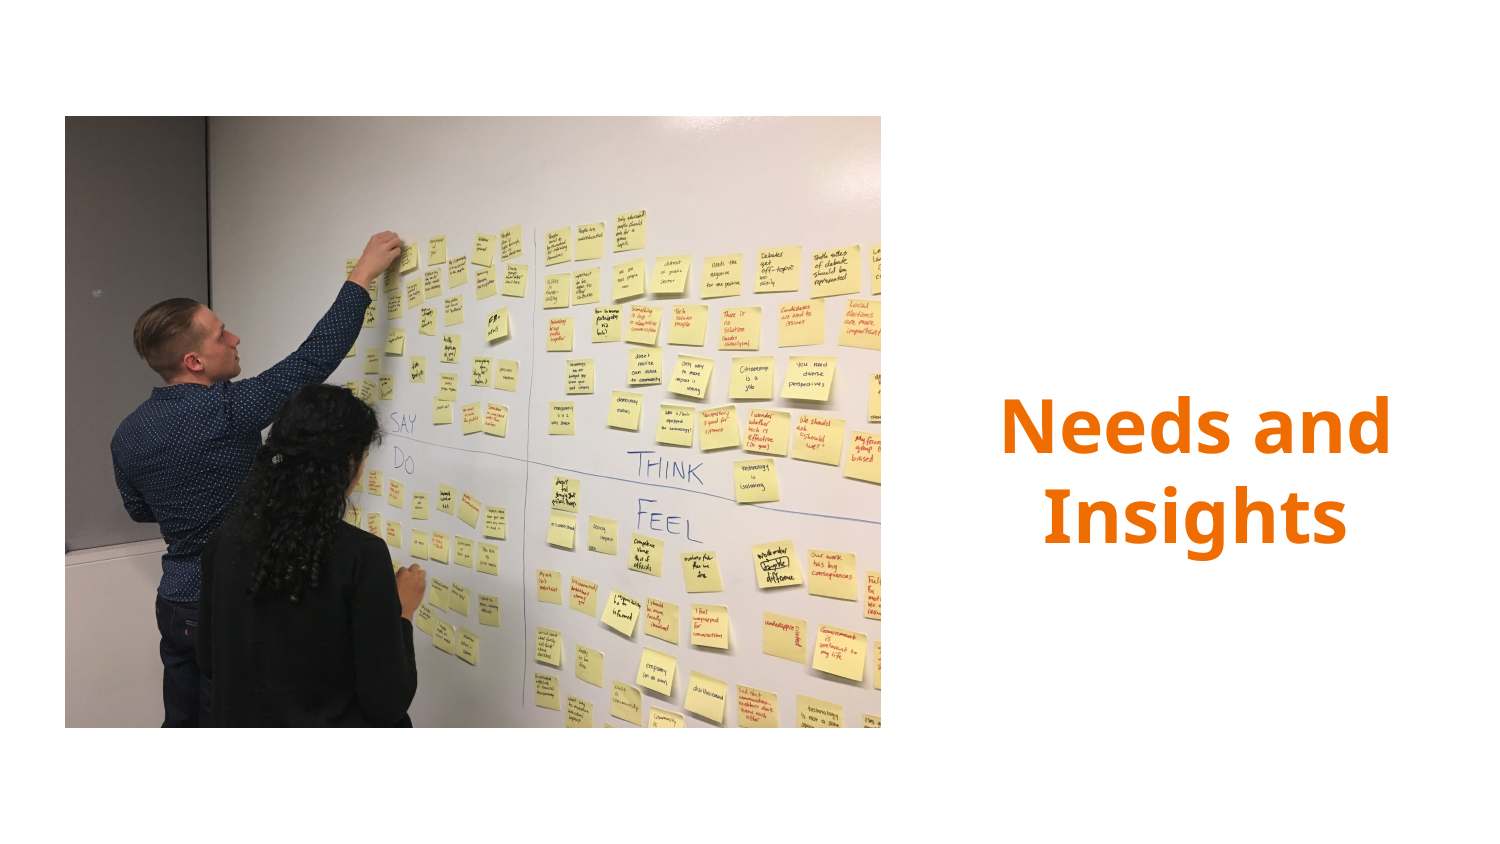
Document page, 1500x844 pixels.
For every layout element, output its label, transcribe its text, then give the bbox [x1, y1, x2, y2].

picture [64, 115, 881, 728]
title Needs and Insights [917, 363, 1476, 480]
